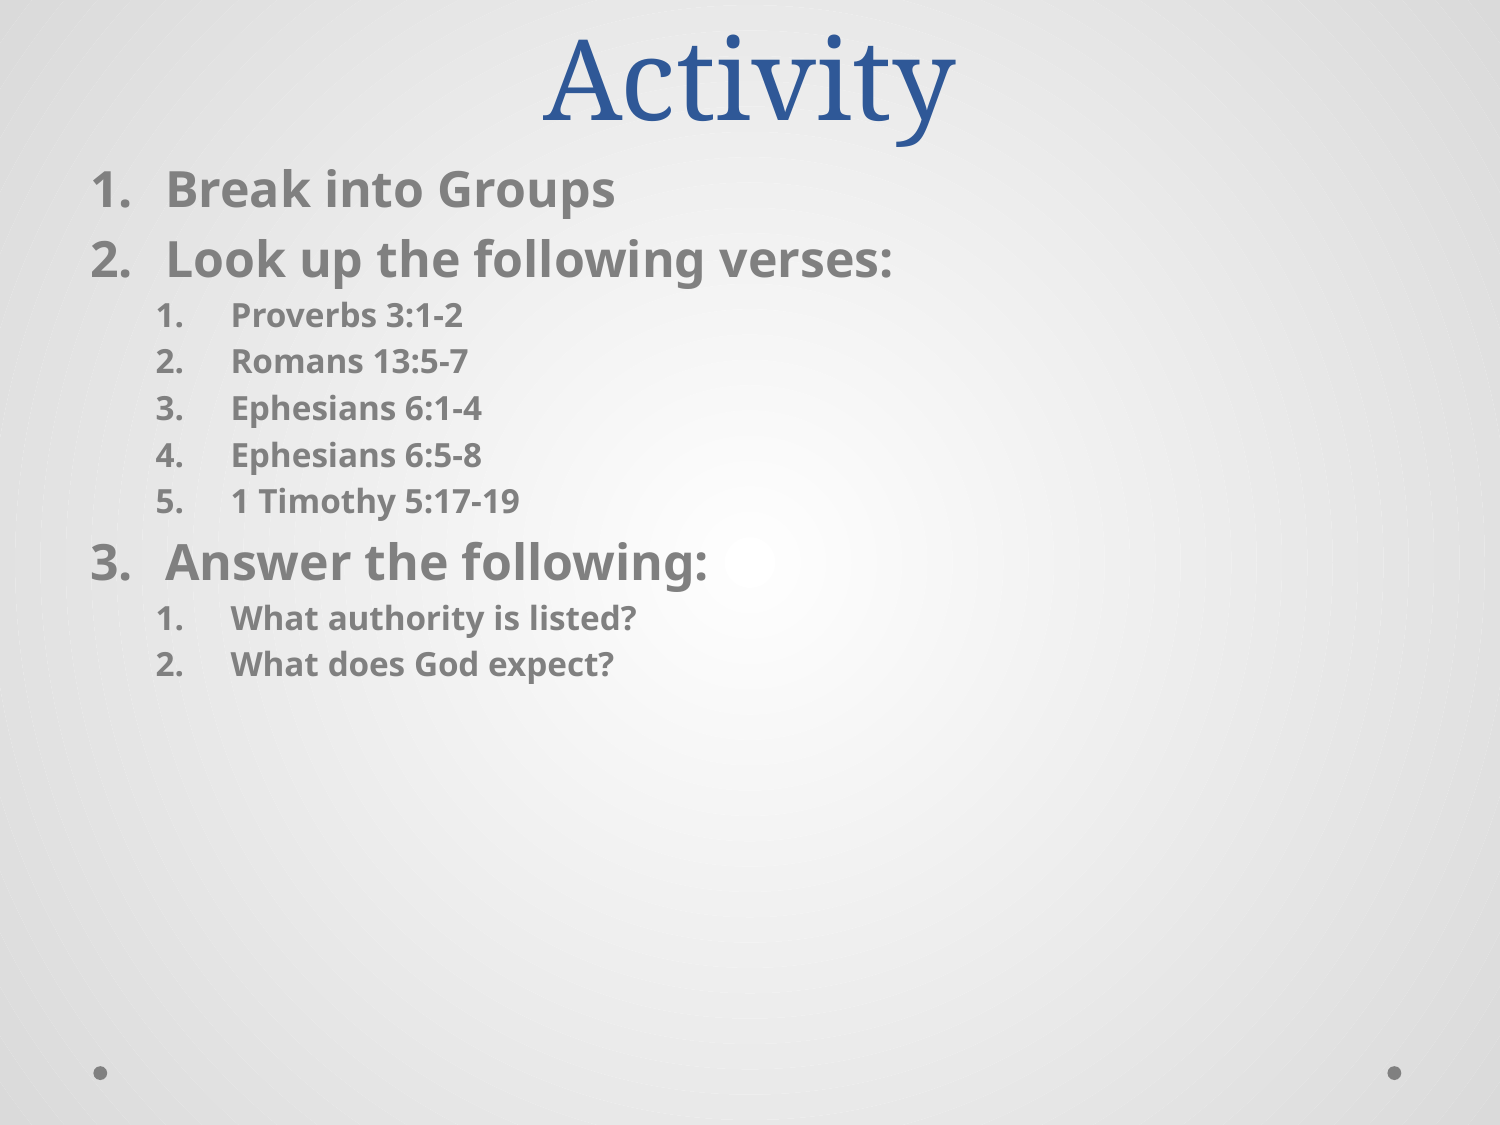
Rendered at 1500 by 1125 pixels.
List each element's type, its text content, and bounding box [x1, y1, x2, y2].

list Break into Groups Look up the following verses: Proverbs 3:1-2 Romans 13:5-7 Ephesians 6:1-4 Ephesians 6:5-8 1 Timothy 5:17-19 Answer the following: What authority is listed? What does God expect? [75, 149, 1425, 1092]
title Activity [75, 0, 1425, 149]
